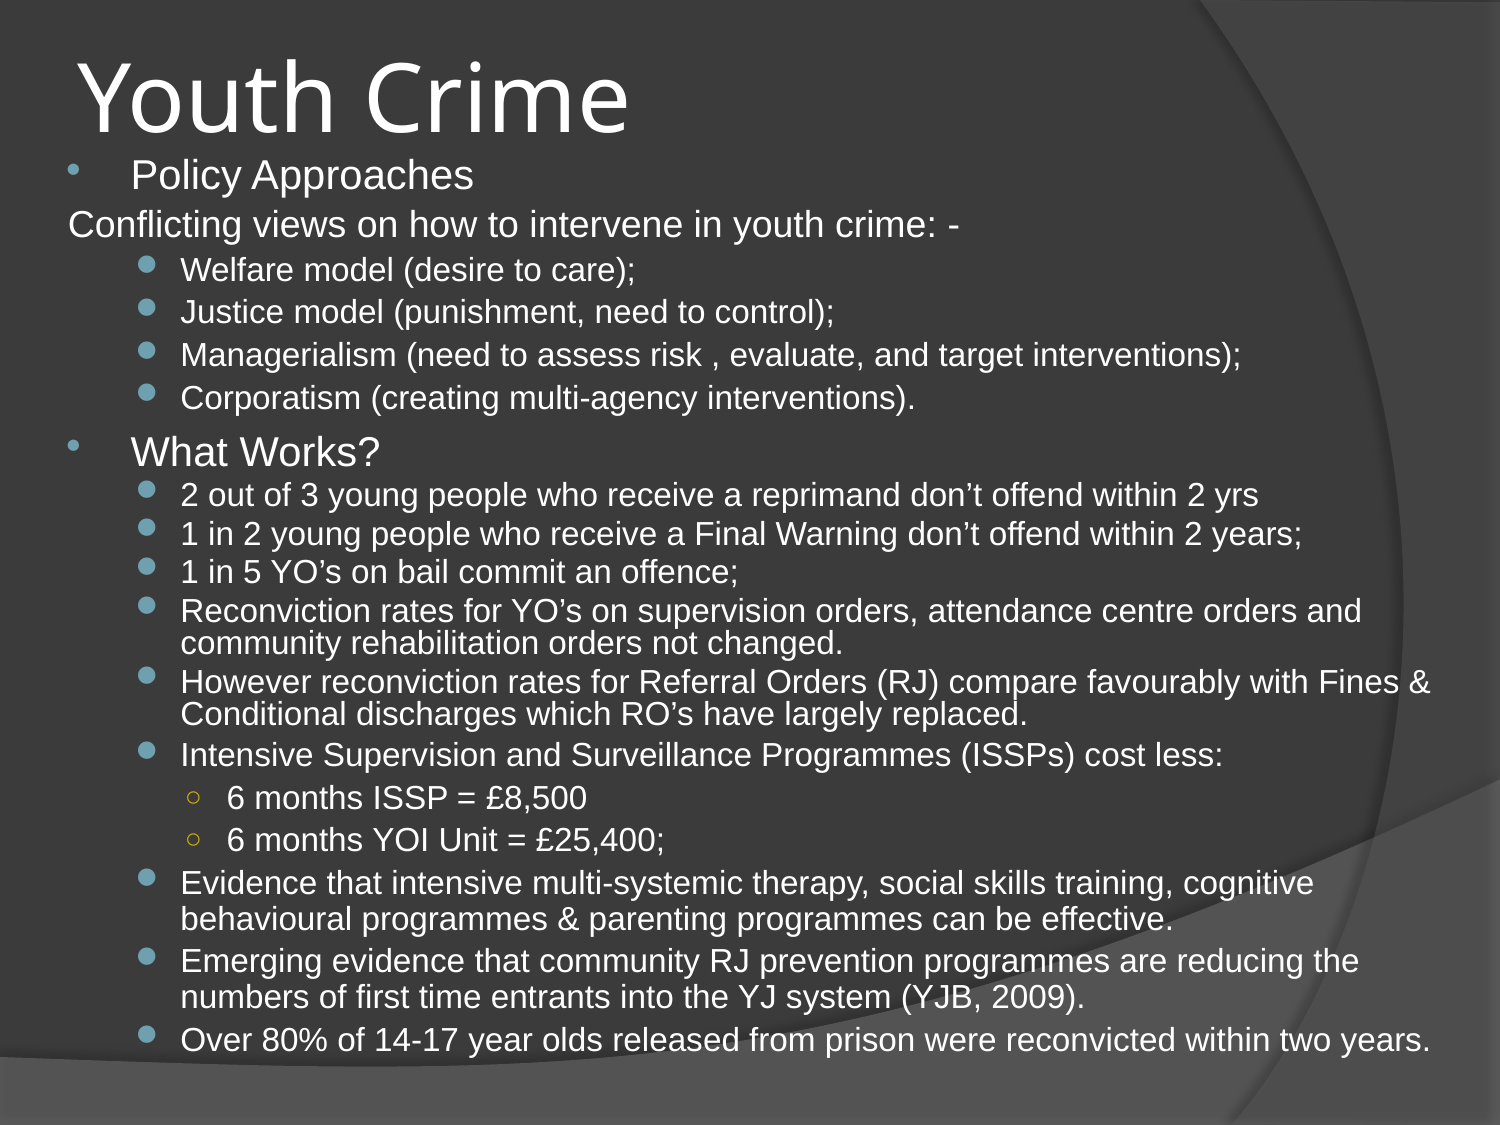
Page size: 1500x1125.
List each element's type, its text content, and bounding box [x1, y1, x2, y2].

title Youth Crime [70, 23, 1296, 140]
list Policy Approaches Conflicting views on how to intervene in youth crime: - Welfare model (desire to care); Justice model (punishment, need to control); Managerialism (need to assess risk , evaluate, and target interventions); Corporatism (creating multi-agency interventions). What Works? 2 out of 3 young people who receive a reprimand don’t offend within 2 yrs 1 in 2 young people who receive a Final Warning don’t offend within 2 years; 1 in 5 YO’s on bail commit an offence; Reconviction rates for YO’s on supervision orders, attendance centre orders and community rehabilitation orders not changed. However reconviction rates for Referral Orders (RJ) compare favourably with Fines & Conditional discharges which RO’s have largely replaced. Intensive Supervision and Surveillance Programmes (ISSPs) cost less: 6 months ISSP = £8,500 6 months YOI Unit = £25,400; Evidence that intensive multi-systemic therapy, social skills training, cognitive behavioural programmes & parenting programmes can be effective. Emerging evidence that community RJ prevention programmes are reducing the numbers of first time entrants into the YJ system (YJB, 2009). Over 80% of 14-17 year olds released from prison were reconvicted within two years. [46, 140, 1466, 1091]
